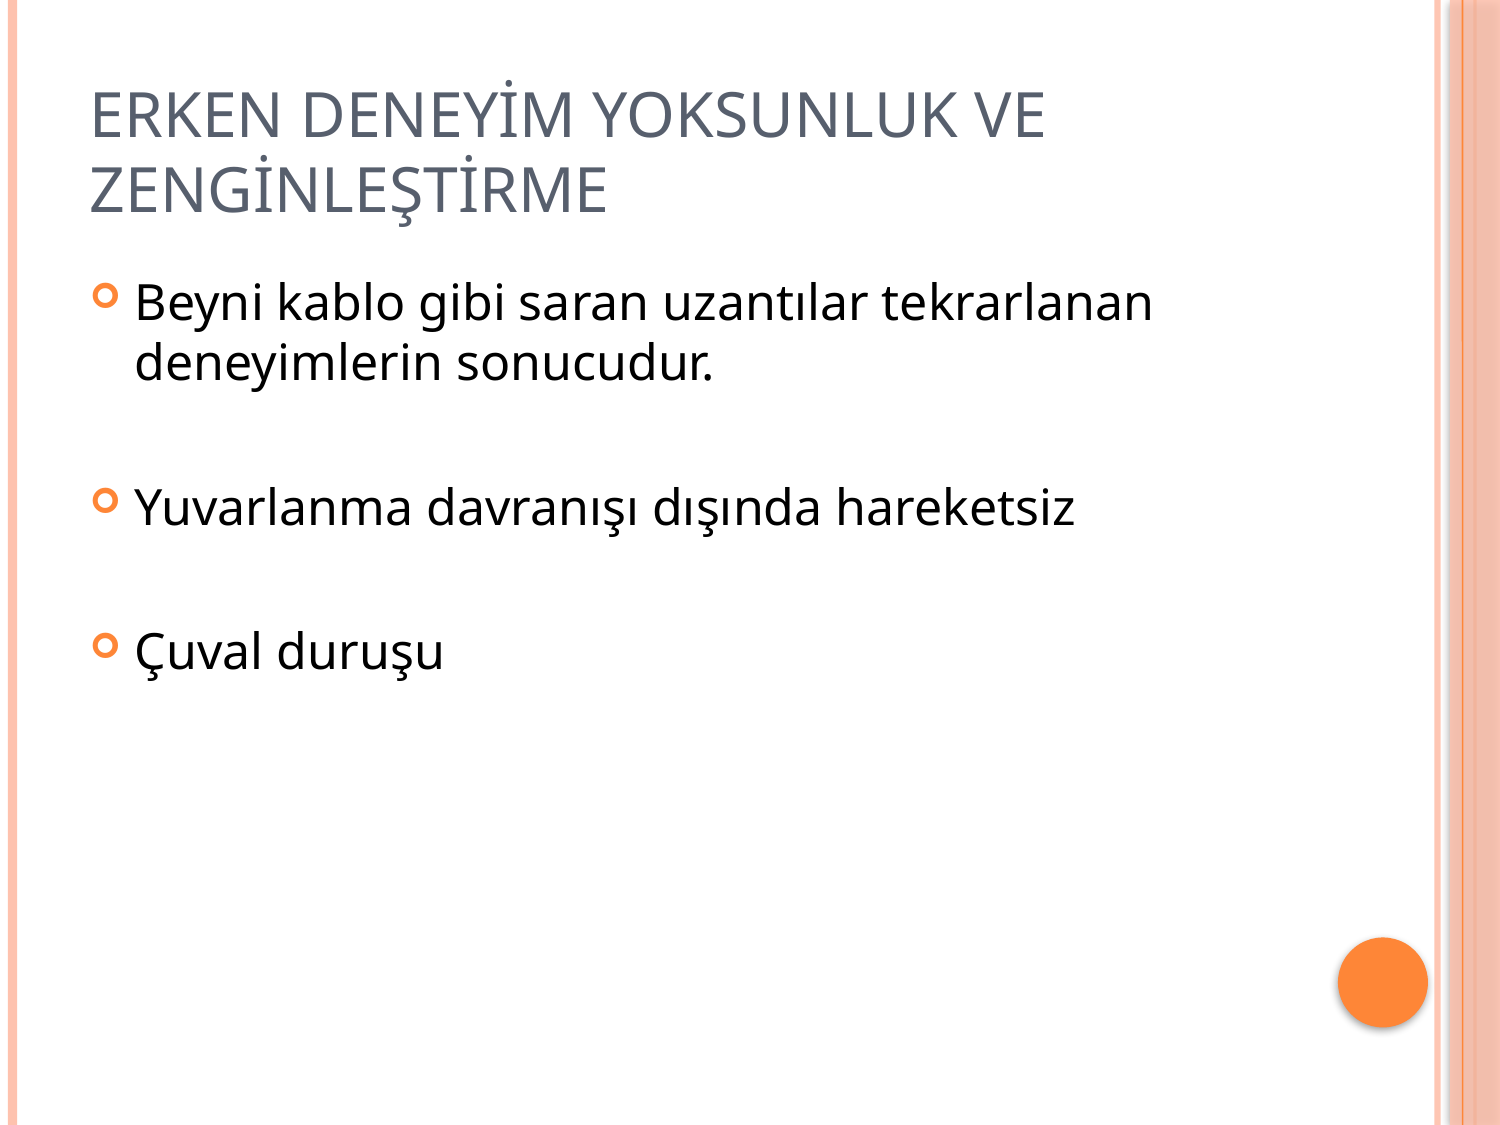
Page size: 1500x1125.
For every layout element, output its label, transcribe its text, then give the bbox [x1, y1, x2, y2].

title Erken deneyim yoksunluk ve zenginleştirme [75, 45, 1300, 233]
list Beyni kablo gibi saran uzantılar tekrarlanan deneyimlerin sonucudur. Yuvarlanma davranışı dışında hareketsiz Çuval duruşu [75, 262, 1300, 1062]
